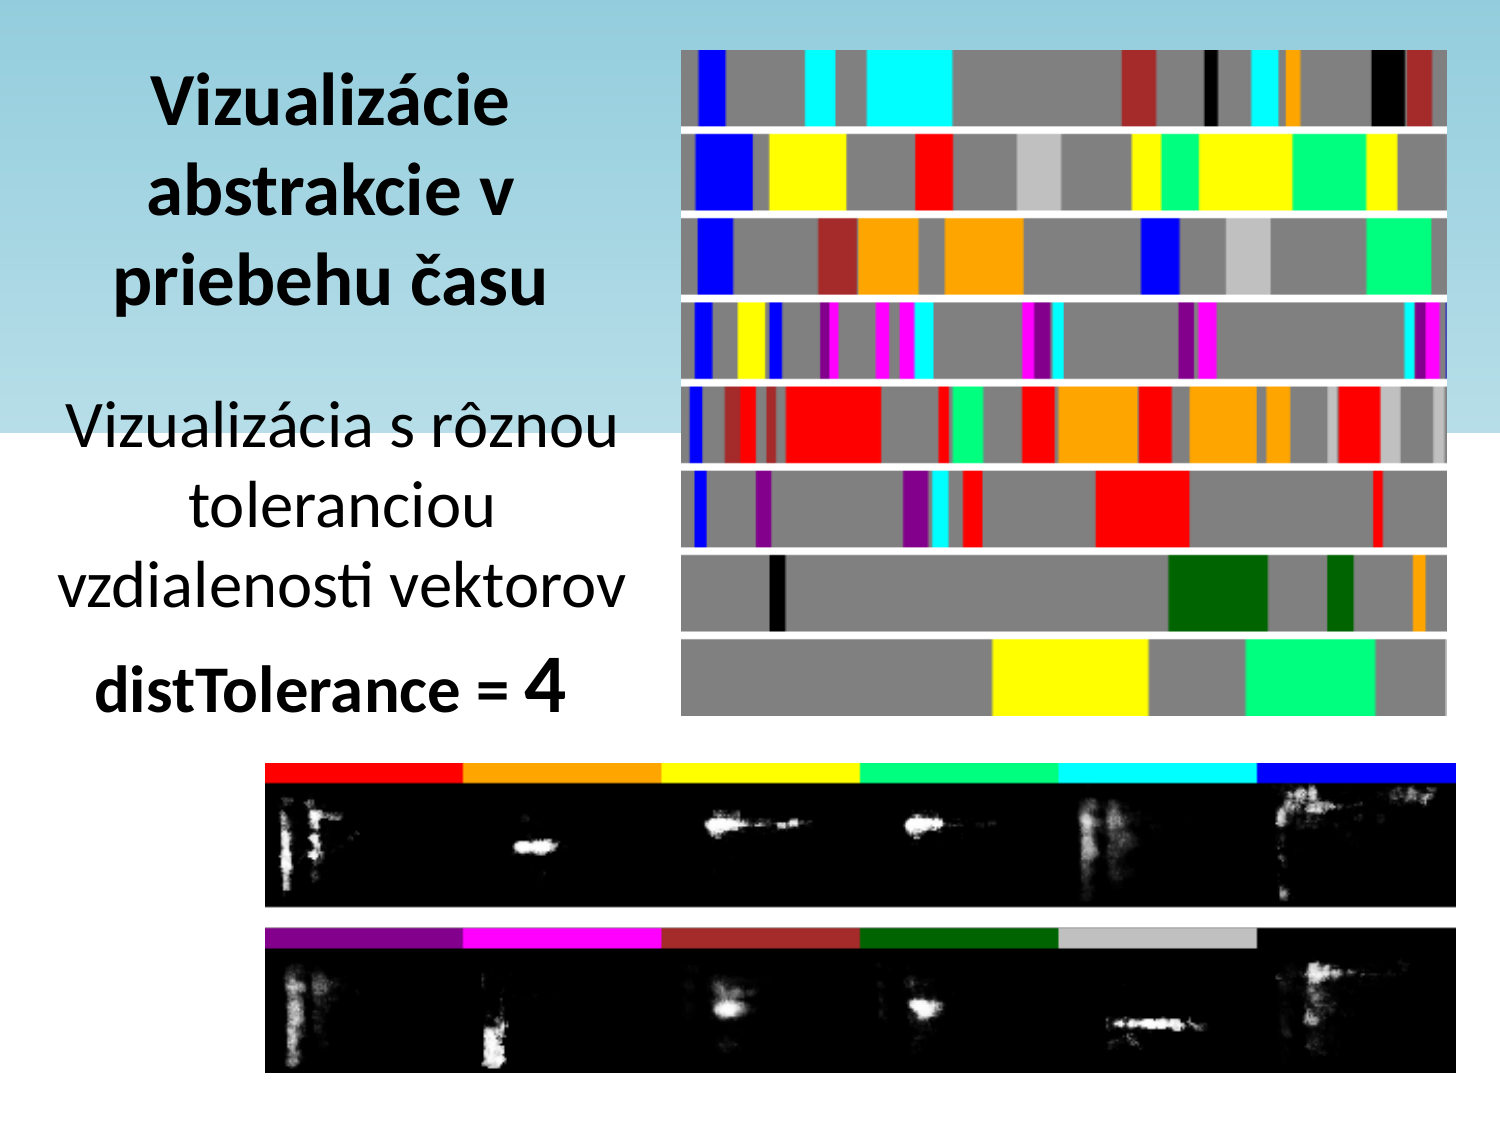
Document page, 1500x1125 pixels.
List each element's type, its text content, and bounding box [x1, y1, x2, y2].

picture [265, 762, 1456, 1074]
text_box Vizualizácie abstrakcie v priebehu času [41, 42, 621, 328]
text_box distTolerance = 4 [41, 629, 621, 737]
text_box [0, 0, 1500, 435]
picture [681, 50, 1448, 717]
text_box Vizualizácia s rôznou toleranciou vzdialenosti vektorov [41, 373, 644, 629]
